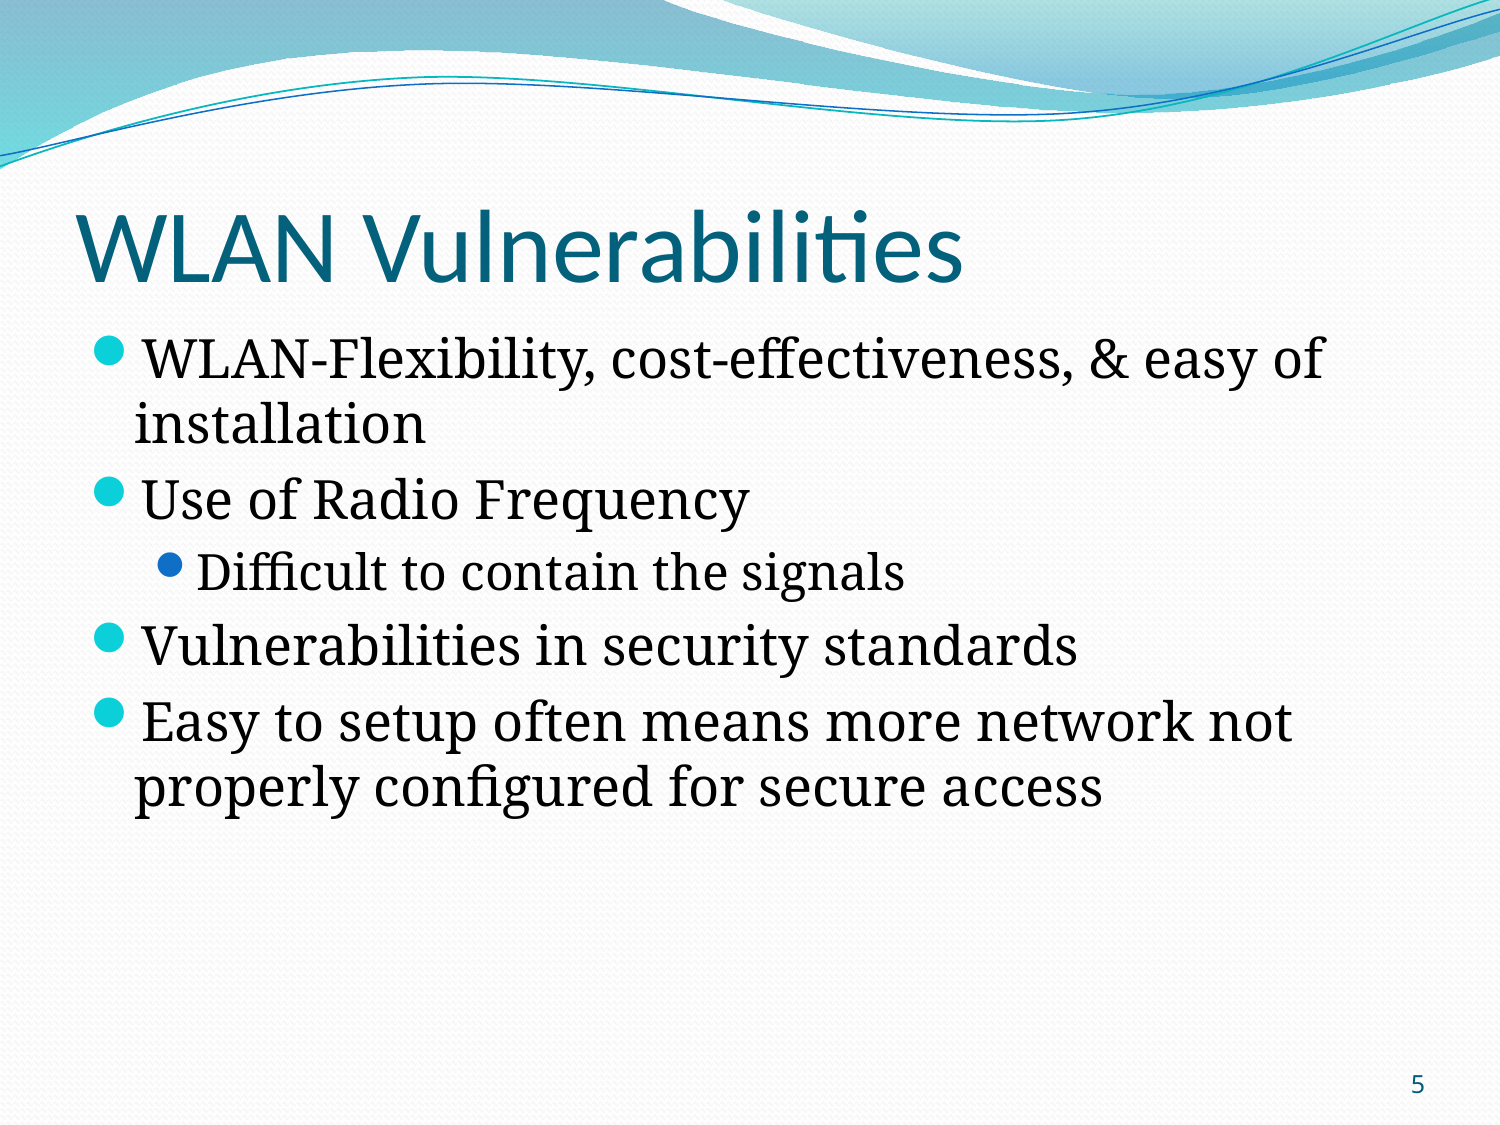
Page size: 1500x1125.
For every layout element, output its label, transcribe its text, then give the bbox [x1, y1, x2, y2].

slide_number 5 [1299, 1042, 1425, 1103]
title WLAN Vulnerabilities [75, 115, 1425, 303]
list WLAN-Flexibility, cost-effectiveness, & easy of installation Use of Radio Frequency Difficult to contain the signals Vulnerabilities in security standards Easy to setup often means more network not properly configured for secure access [75, 317, 1425, 1038]
